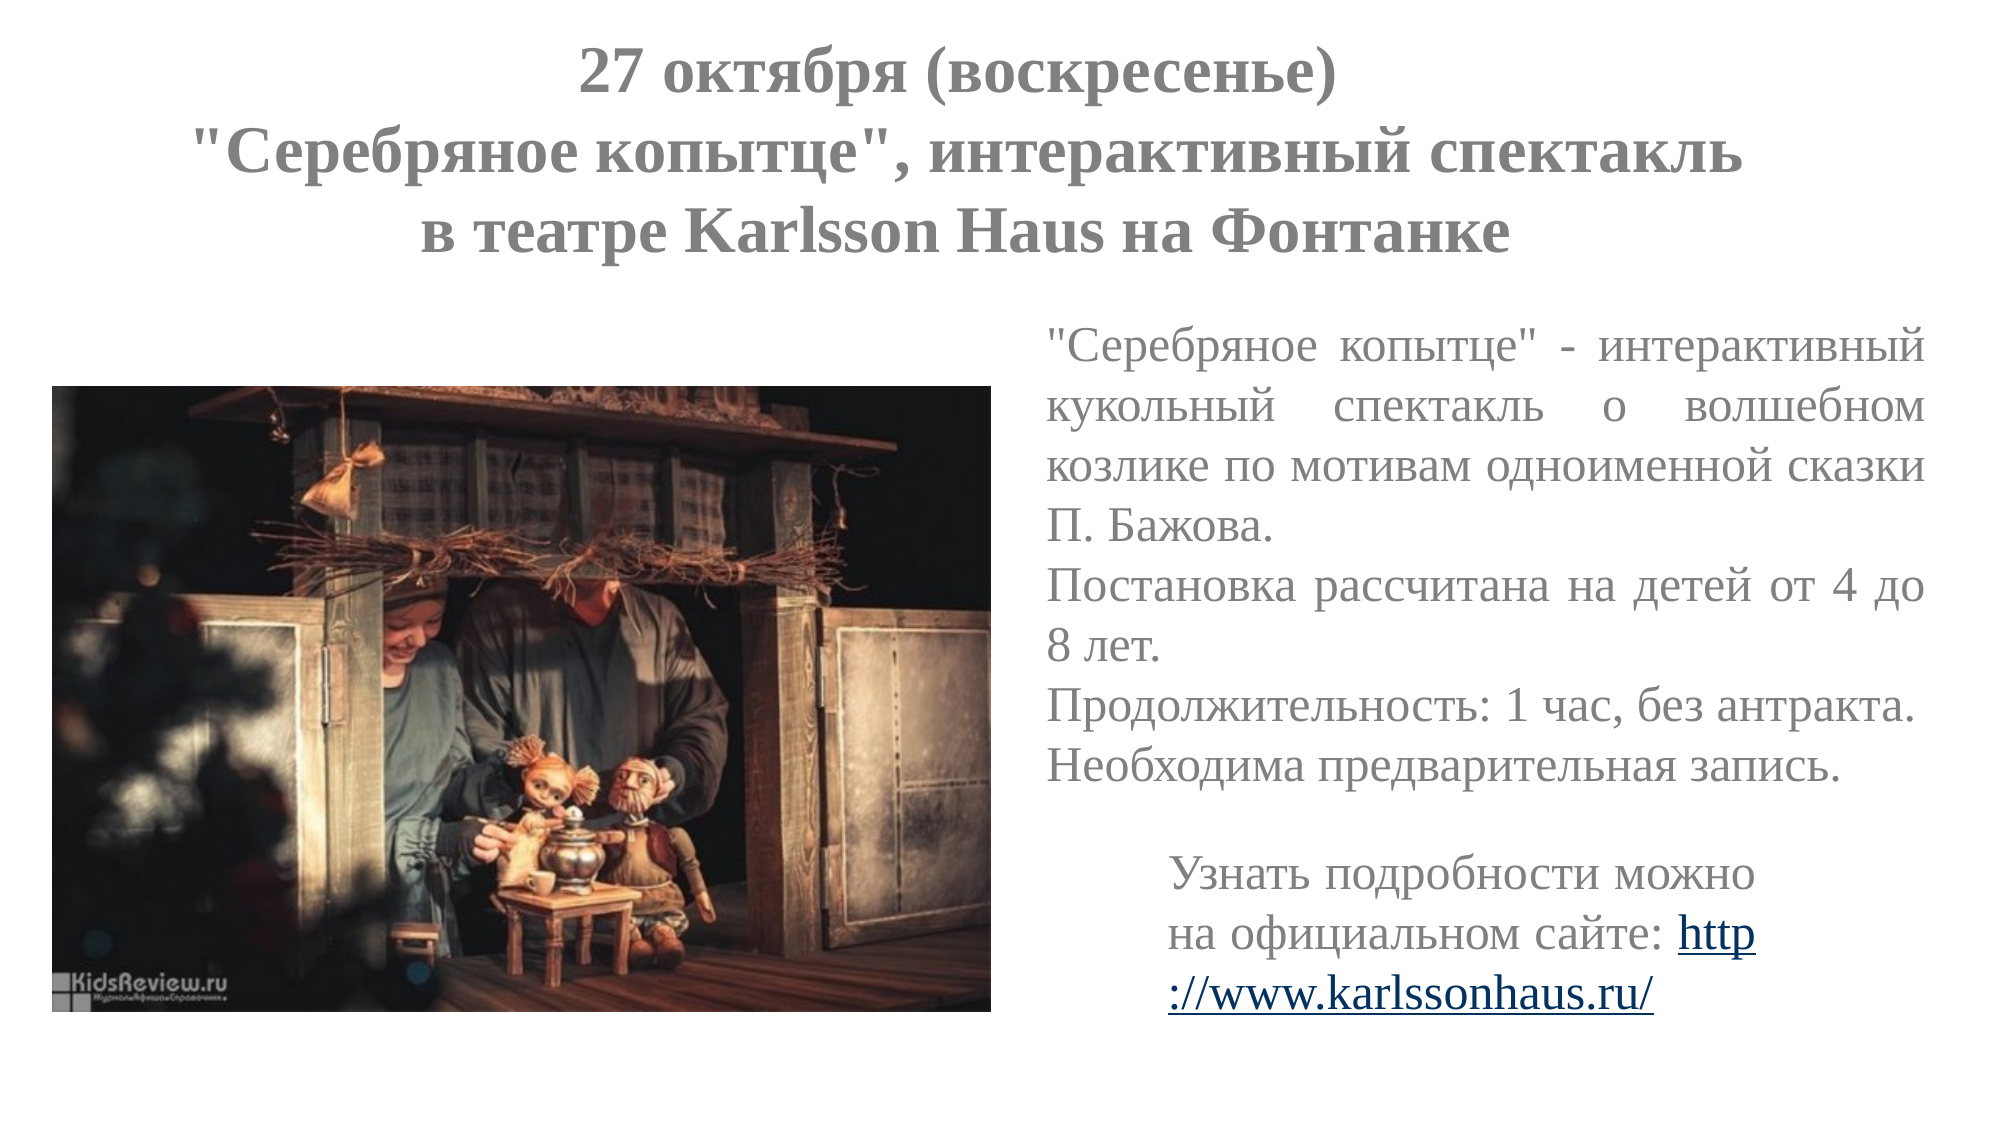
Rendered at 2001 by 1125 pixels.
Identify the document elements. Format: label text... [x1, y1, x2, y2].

text_box 27 октября (воскресенье) "Серебряное копытце", интерактивный спектакль в театре Karlsson Haus на Фонтанке [165, 18, 1769, 274]
picture [52, 386, 991, 1012]
text_box "Серебряное копытце" - интерактивный кукольный спектакль о волшебном козлике по мотивам одноименной сказки П. Бажова. Постановка рассчитана на детей от 4 до 8 лет. Продолжительность: 1 час, без антракта. Необходима предварительная запись. [1031, 304, 1941, 799]
text_box Узнать подробности можно на официальном сайте: http://www.karlssonhaus.ru/ [1152, 832, 1771, 1072]
